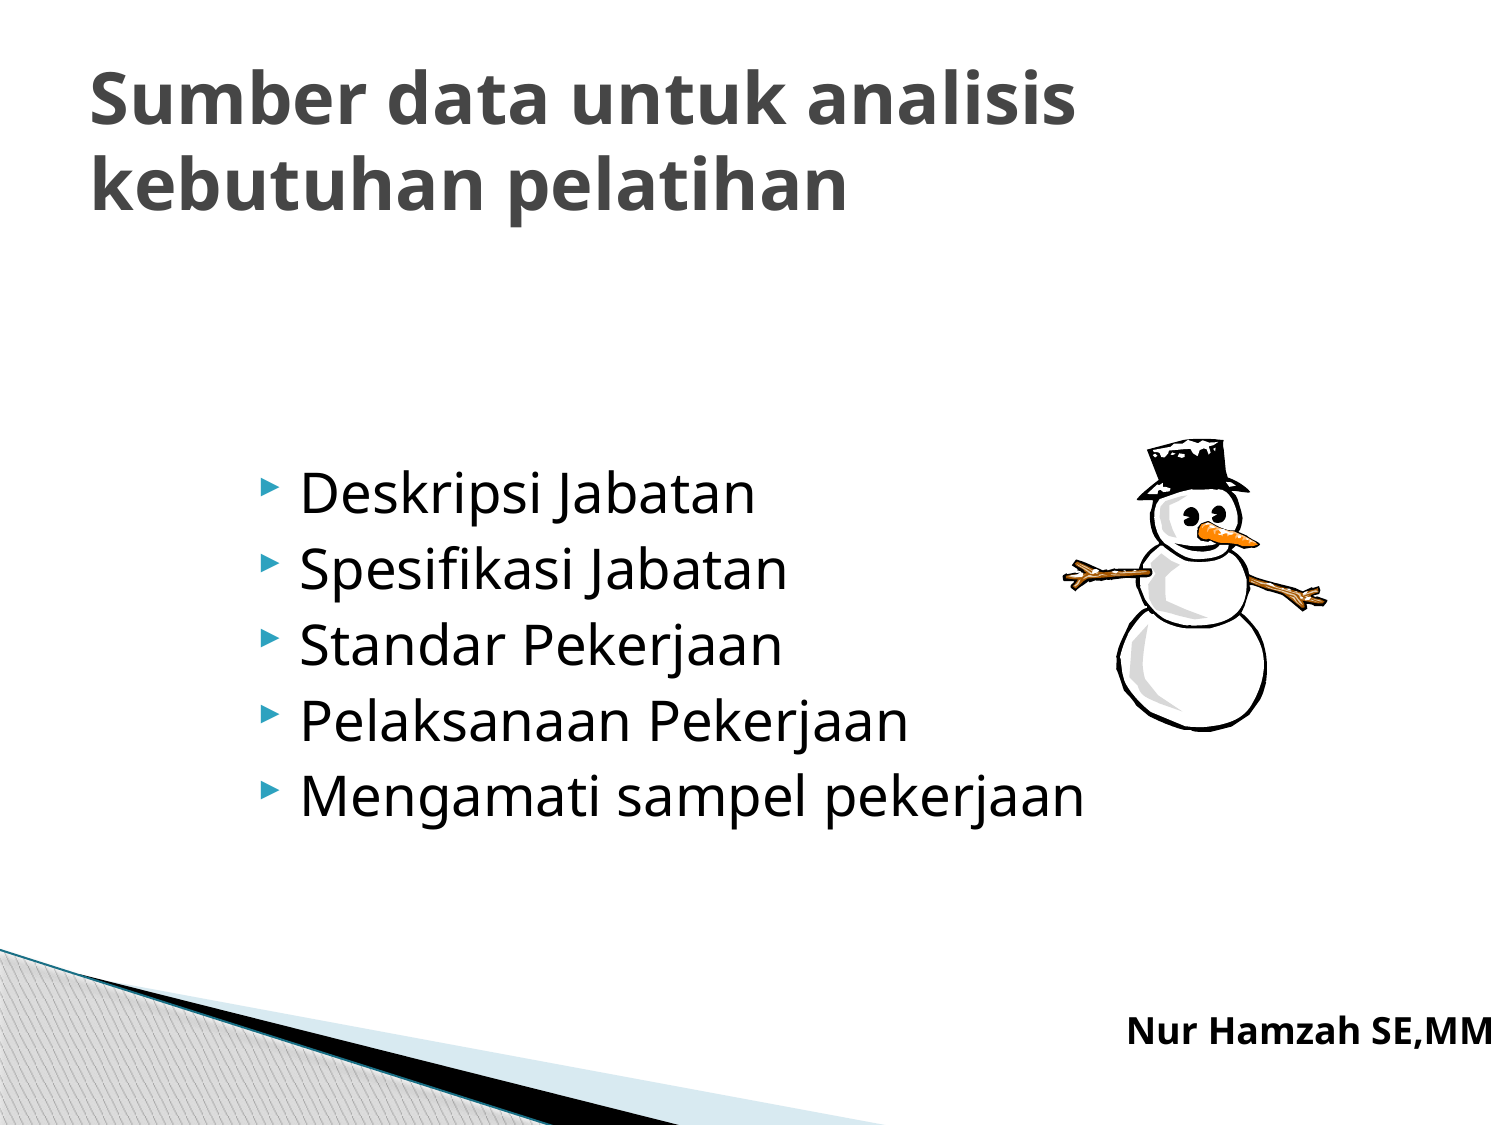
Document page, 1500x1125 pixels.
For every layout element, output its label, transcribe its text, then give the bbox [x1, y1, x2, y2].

picture [1062, 437, 1329, 734]
text_box Nur Hamzah SE,MM [1111, 999, 1500, 1060]
title Sumber data untuk analisis kebutuhan pelatihan [75, 45, 1425, 233]
list Deskripsi Jabatan Spesifikasi Jabatan Standar Pekerjaan Pelaksanaan Pekerjaan Mengamati sampel pekerjaan [225, 450, 1500, 1043]
